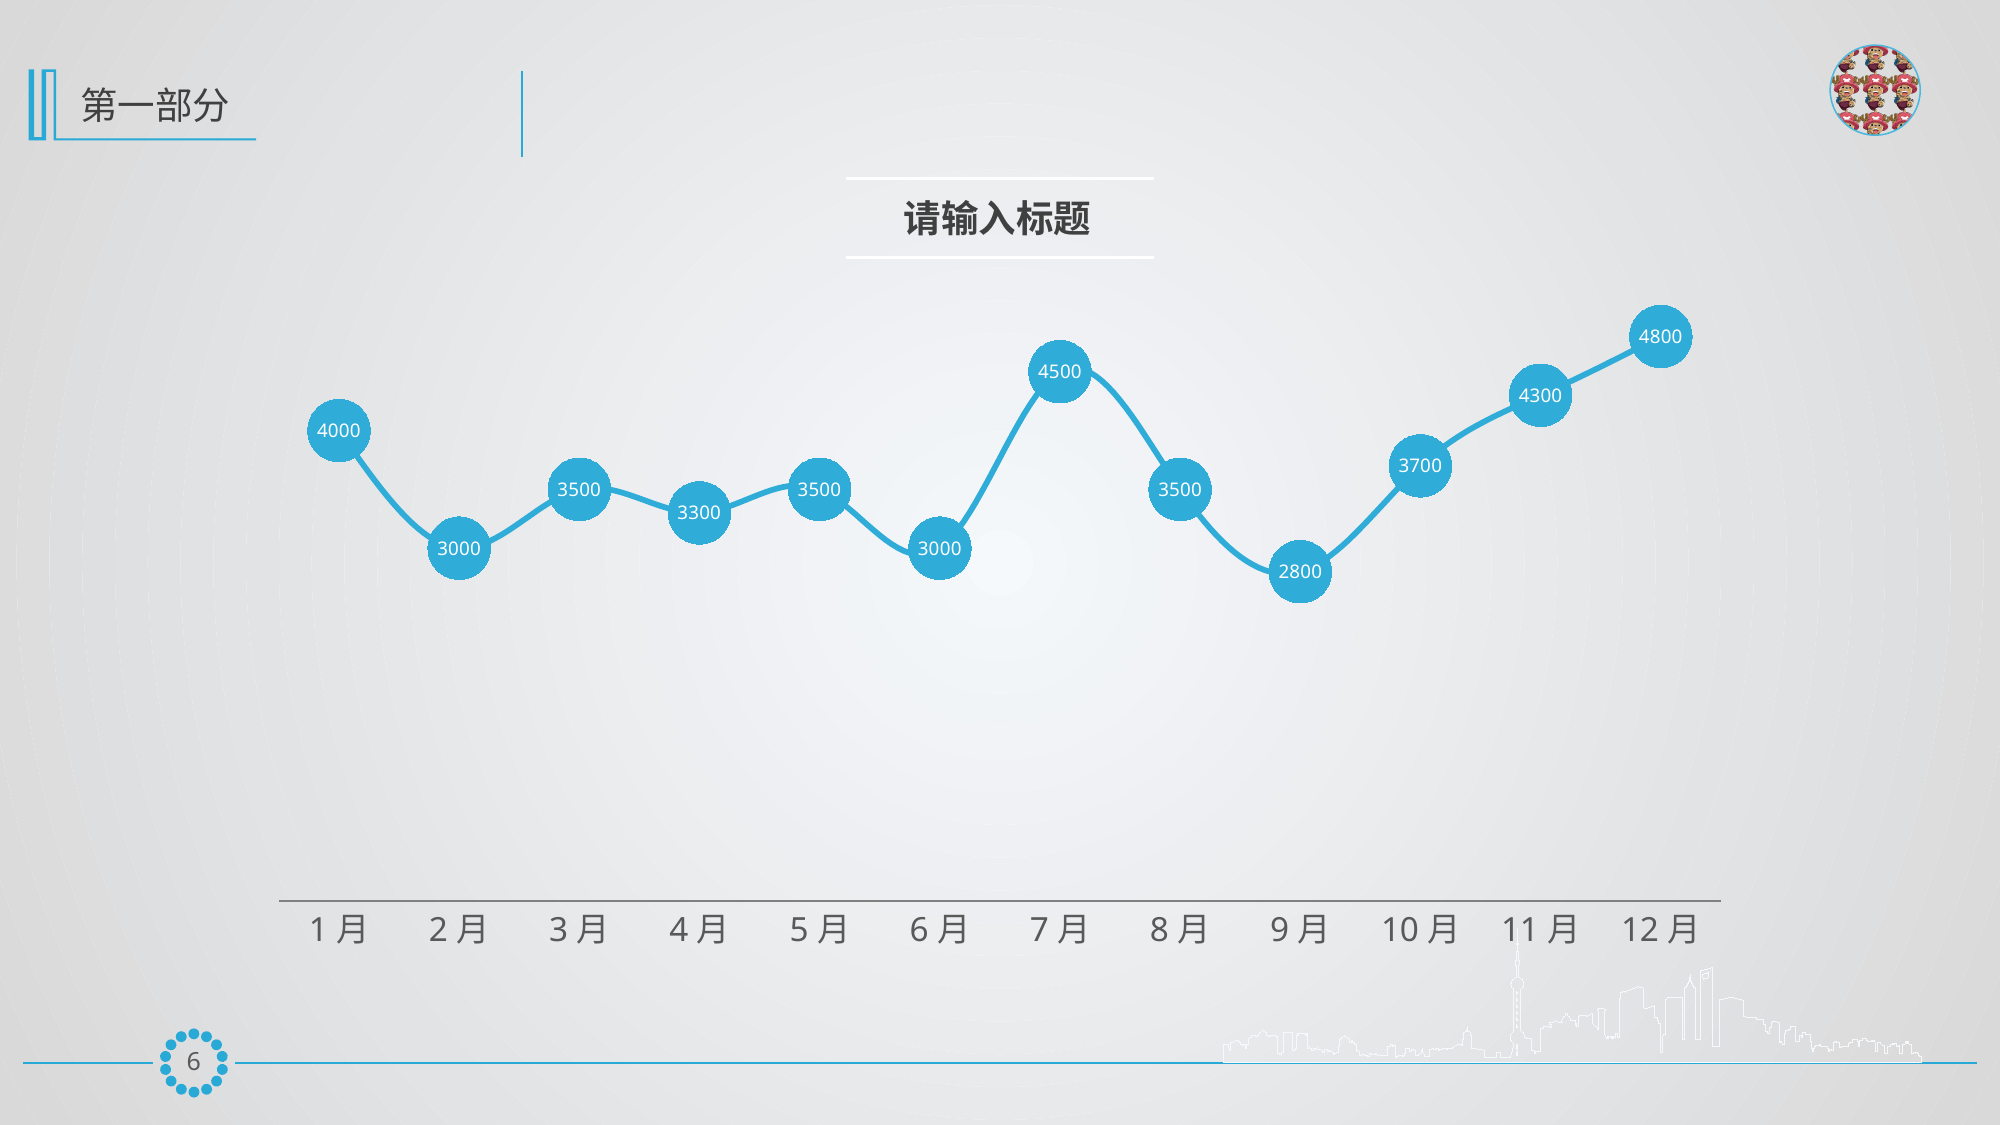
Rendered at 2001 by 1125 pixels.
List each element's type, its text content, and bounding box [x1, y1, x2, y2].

chart [248, 299, 1752, 965]
picture [1831, 46, 1919, 134]
slide_number 5 [169, 1039, 218, 1086]
text_box 请输入标题 [889, 187, 1111, 248]
